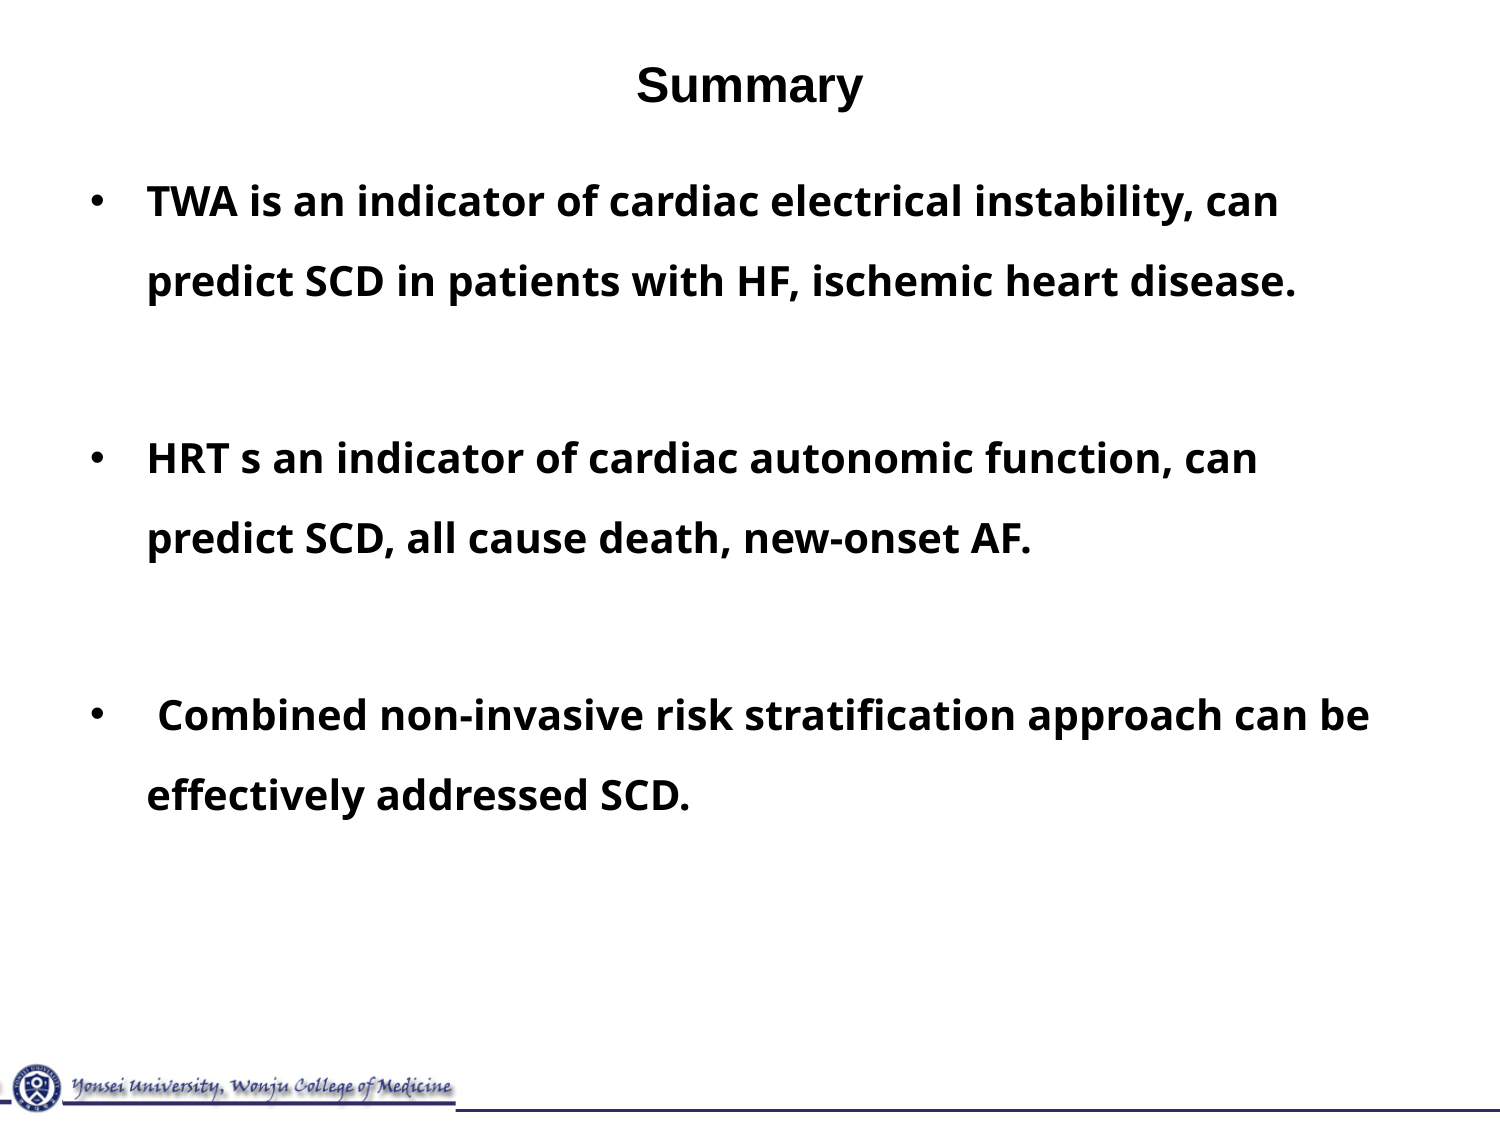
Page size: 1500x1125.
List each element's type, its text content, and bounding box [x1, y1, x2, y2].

title Summary [75, 45, 1425, 121]
picture [0, 1052, 1500, 1125]
list TWA is an indicator of cardiac electrical instability, can predict SCD in patients with HF, ischemic heart disease. HRT s an indicator of cardiac autonomic function, can predict SCD, all cause death, new-onset AF. Combined non-invasive risk stratification approach can be effectively addressed SCD. [75, 137, 1425, 1005]
